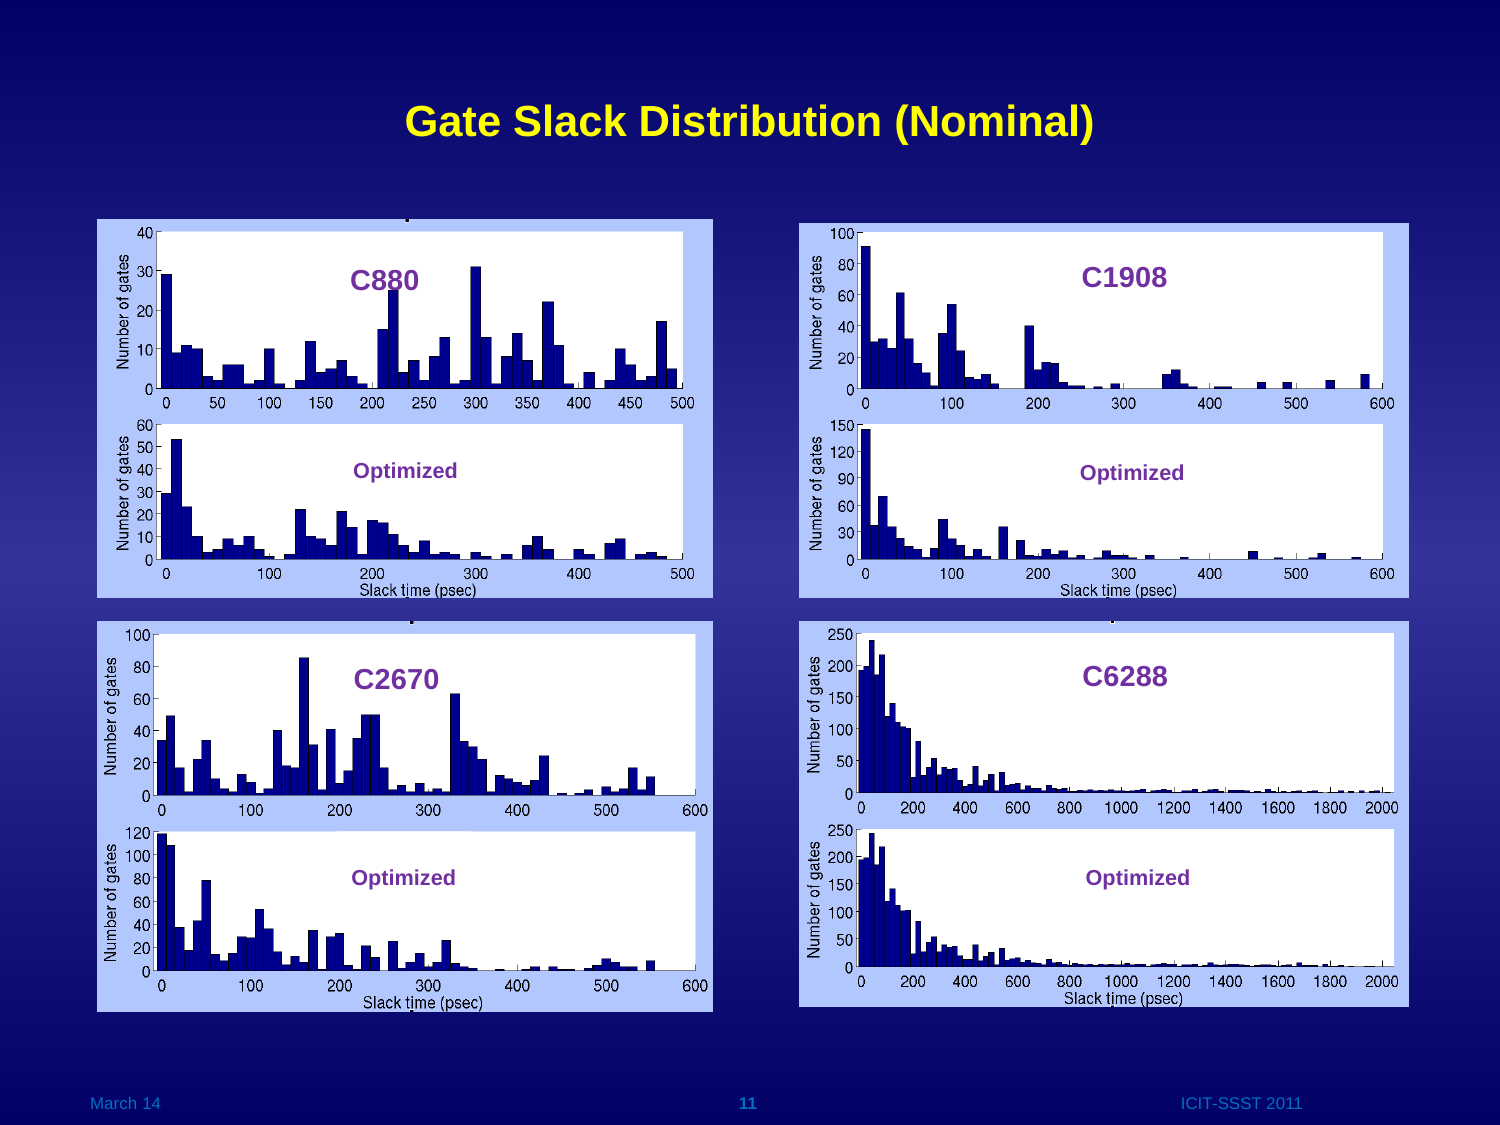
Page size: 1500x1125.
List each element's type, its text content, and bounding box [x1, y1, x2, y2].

picture [97, 620, 714, 1012]
picture [97, 219, 714, 598]
picture [799, 620, 1410, 1008]
slide_number 11 [572, 1064, 924, 1125]
text_box Gate Slack Distribution (Nominal) [74, 0, 1425, 188]
picture [799, 223, 1410, 598]
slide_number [74, 1064, 426, 1125]
footer ICIT-SSST 2011 [1004, 1064, 1480, 1125]
text_box C1908 [1066, 218, 1183, 222]
